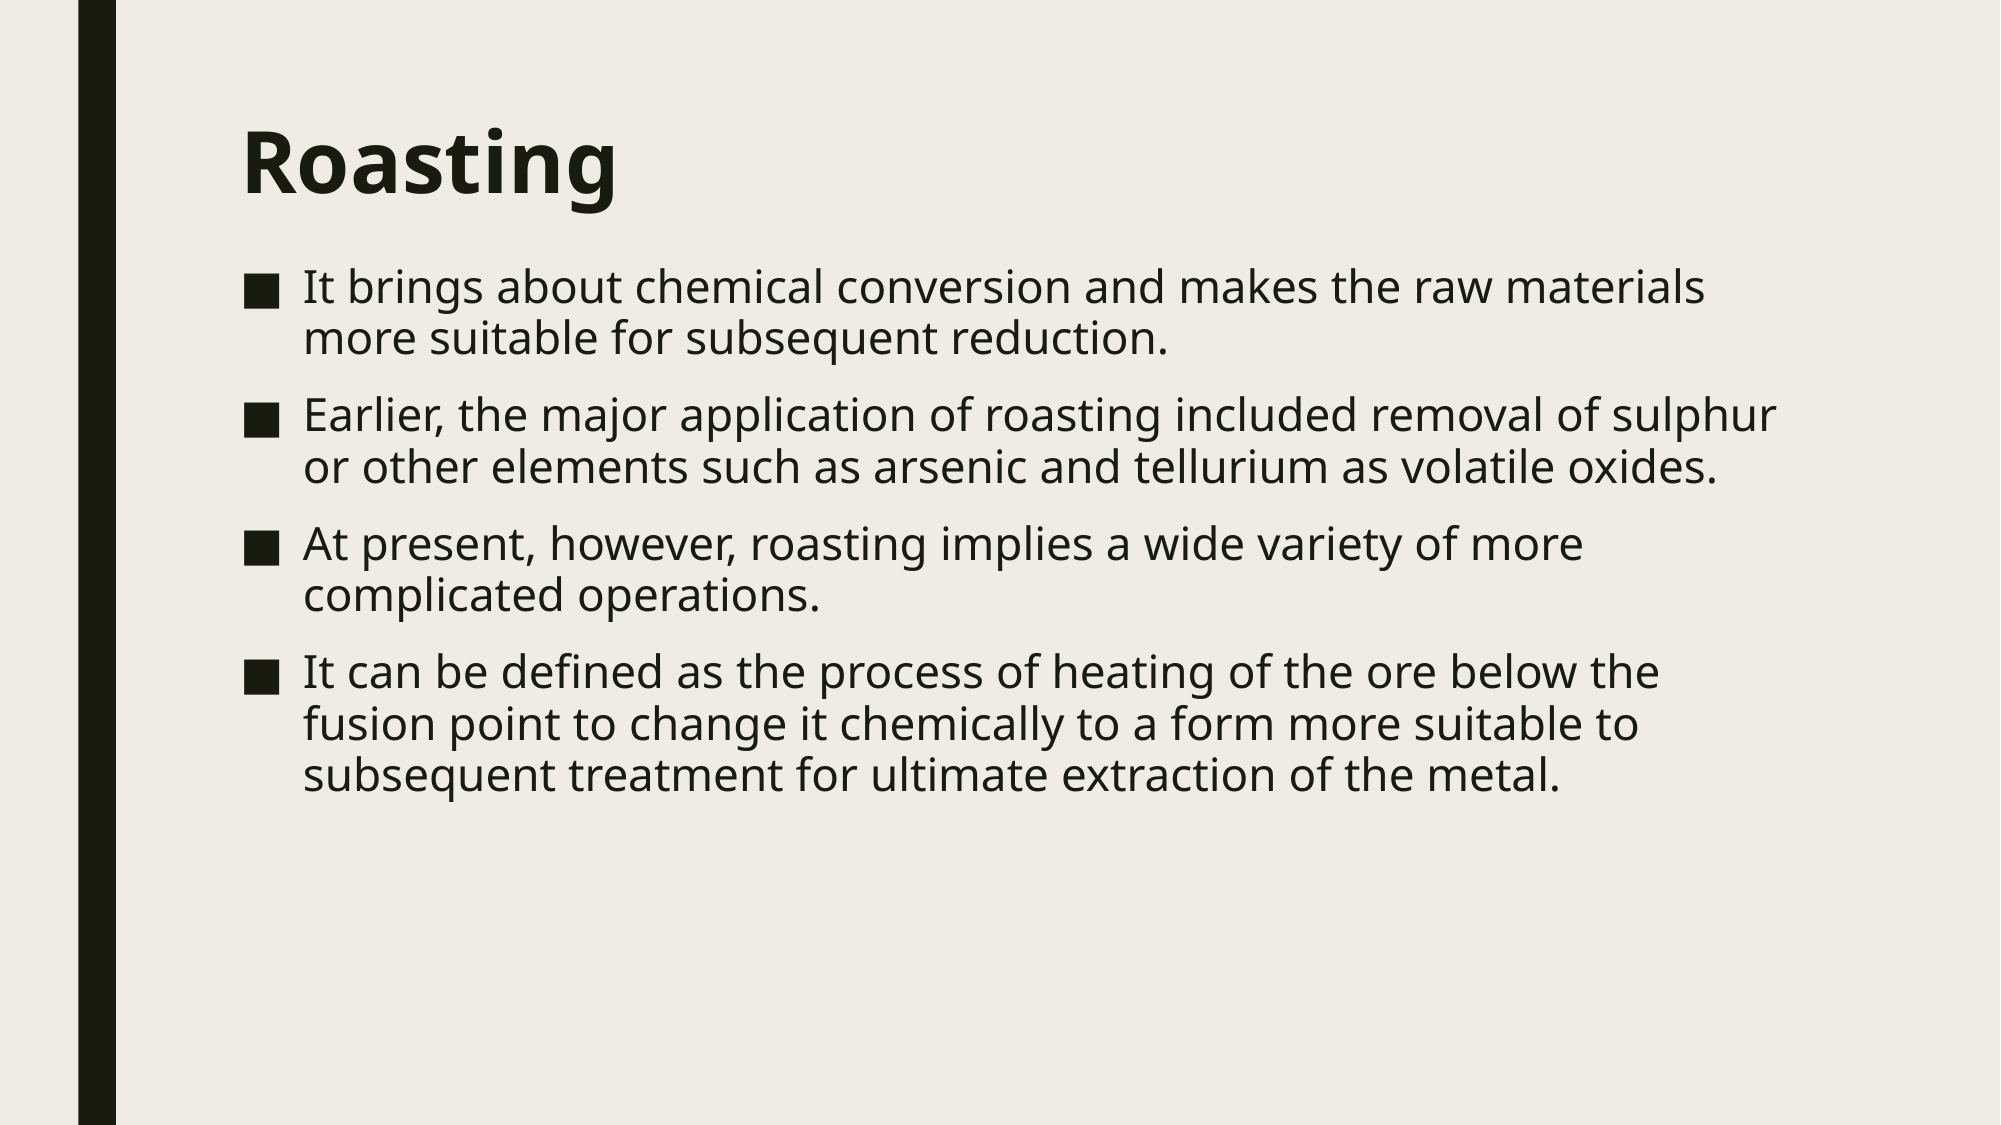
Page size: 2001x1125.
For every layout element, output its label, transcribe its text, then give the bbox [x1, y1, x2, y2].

list It brings about chemical conversion and makes the raw materials more suitable for subsequent reduction. Earlier, the major application of roasting included removal of sulphur or other elements such as arsenic and tellurium as volatile oxides. At present, however, roasting implies a wide variety of more complicated operations. It can be defined as the process of heating of the ore below the fusion point to change it chemically to a form more suitable to subsequent treatment for ultimate extraction of the metal. [225, 254, 1800, 981]
title Roasting [225, 112, 1800, 221]
